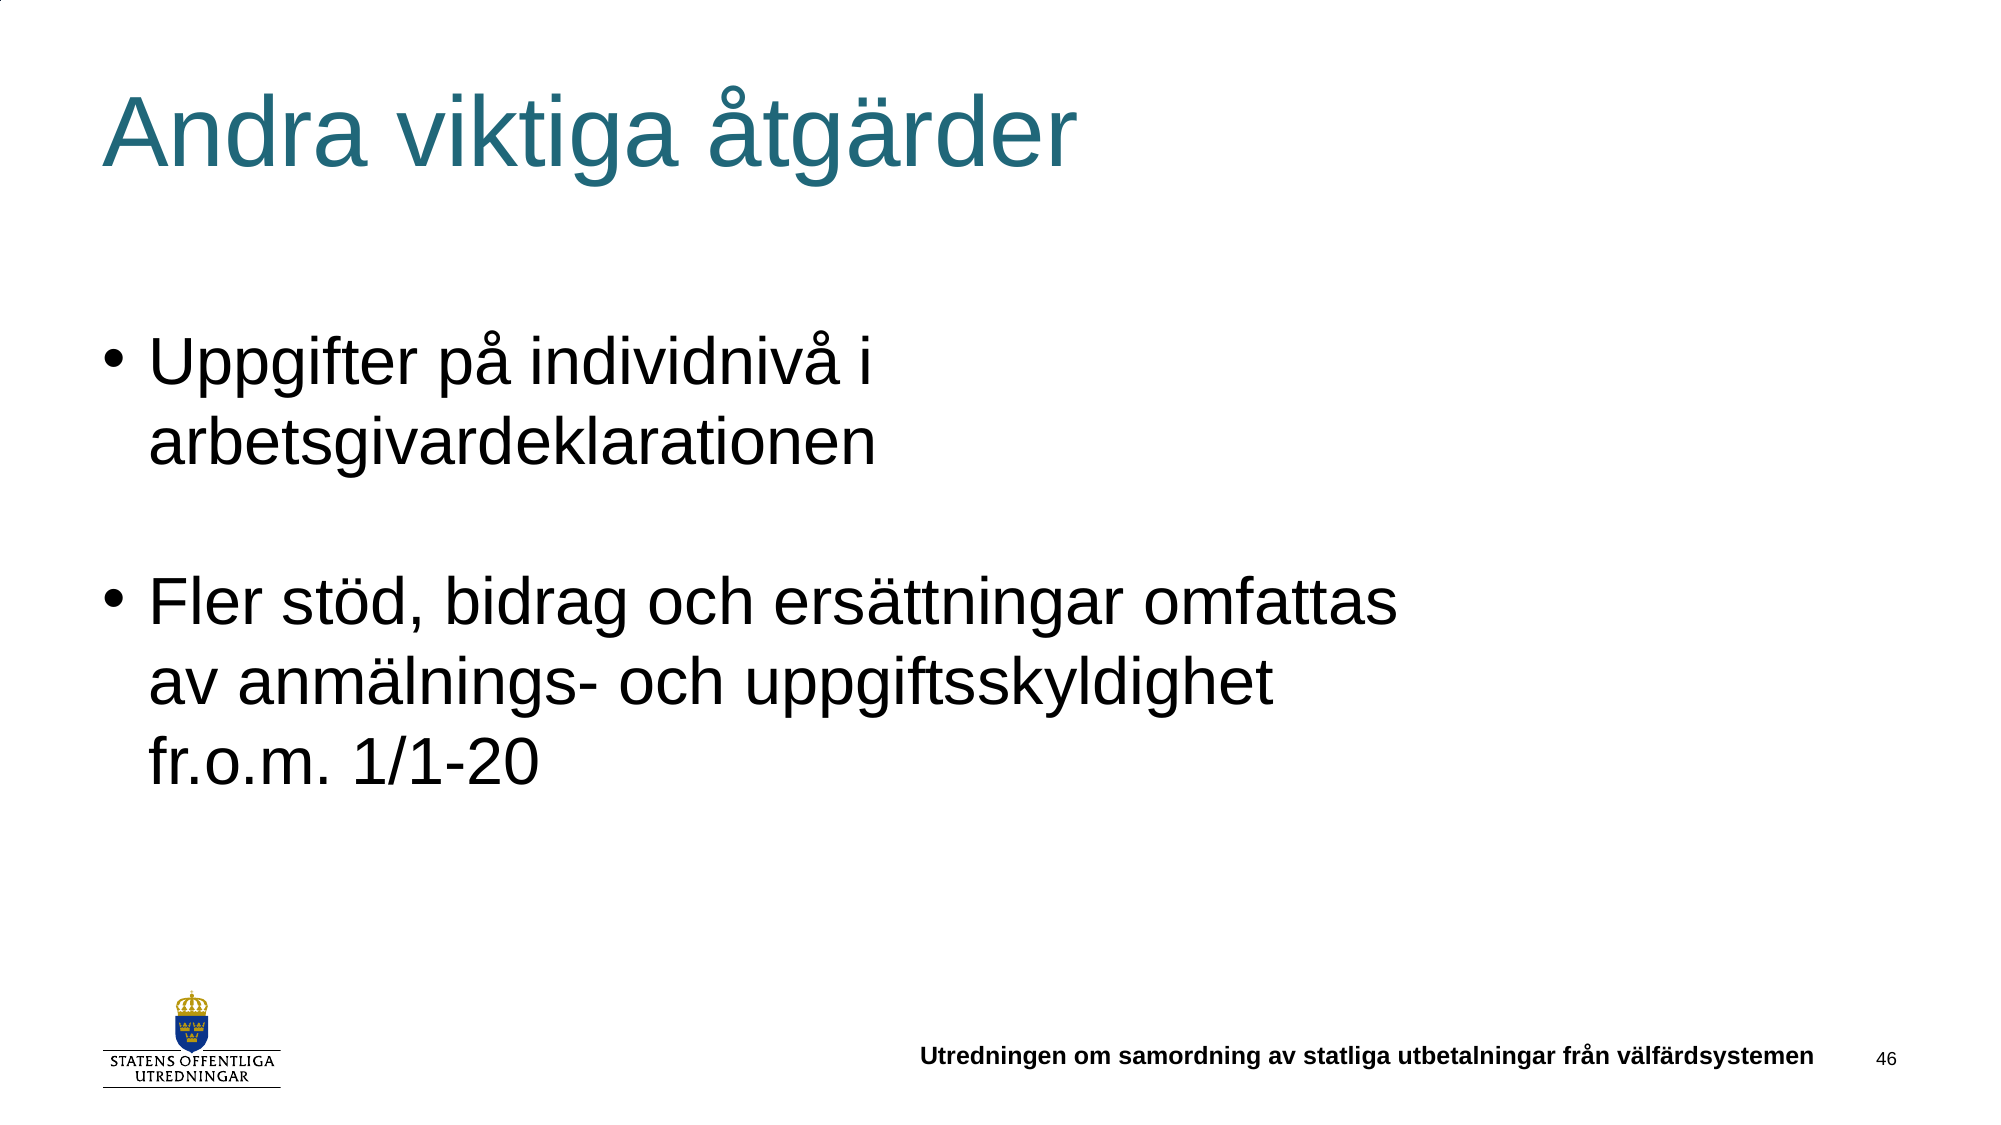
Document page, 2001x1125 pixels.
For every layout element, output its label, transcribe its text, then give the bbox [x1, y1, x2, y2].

slide_number 46 [1817, 1034, 1898, 1070]
list Uppgifter på individnivå i arbetsgivardeklarationen Fler stöd, bidrag och ersättningar omfattas av anmälnings- och uppgiftsskyldighet fr.o.m. 1/1-20 [102, 310, 1900, 988]
title Andra viktiga åtgärder [102, 59, 1898, 228]
footer Utredningen om samordning av statliga utbetalningar från välfärdsystemen [340, 1034, 1817, 1070]
